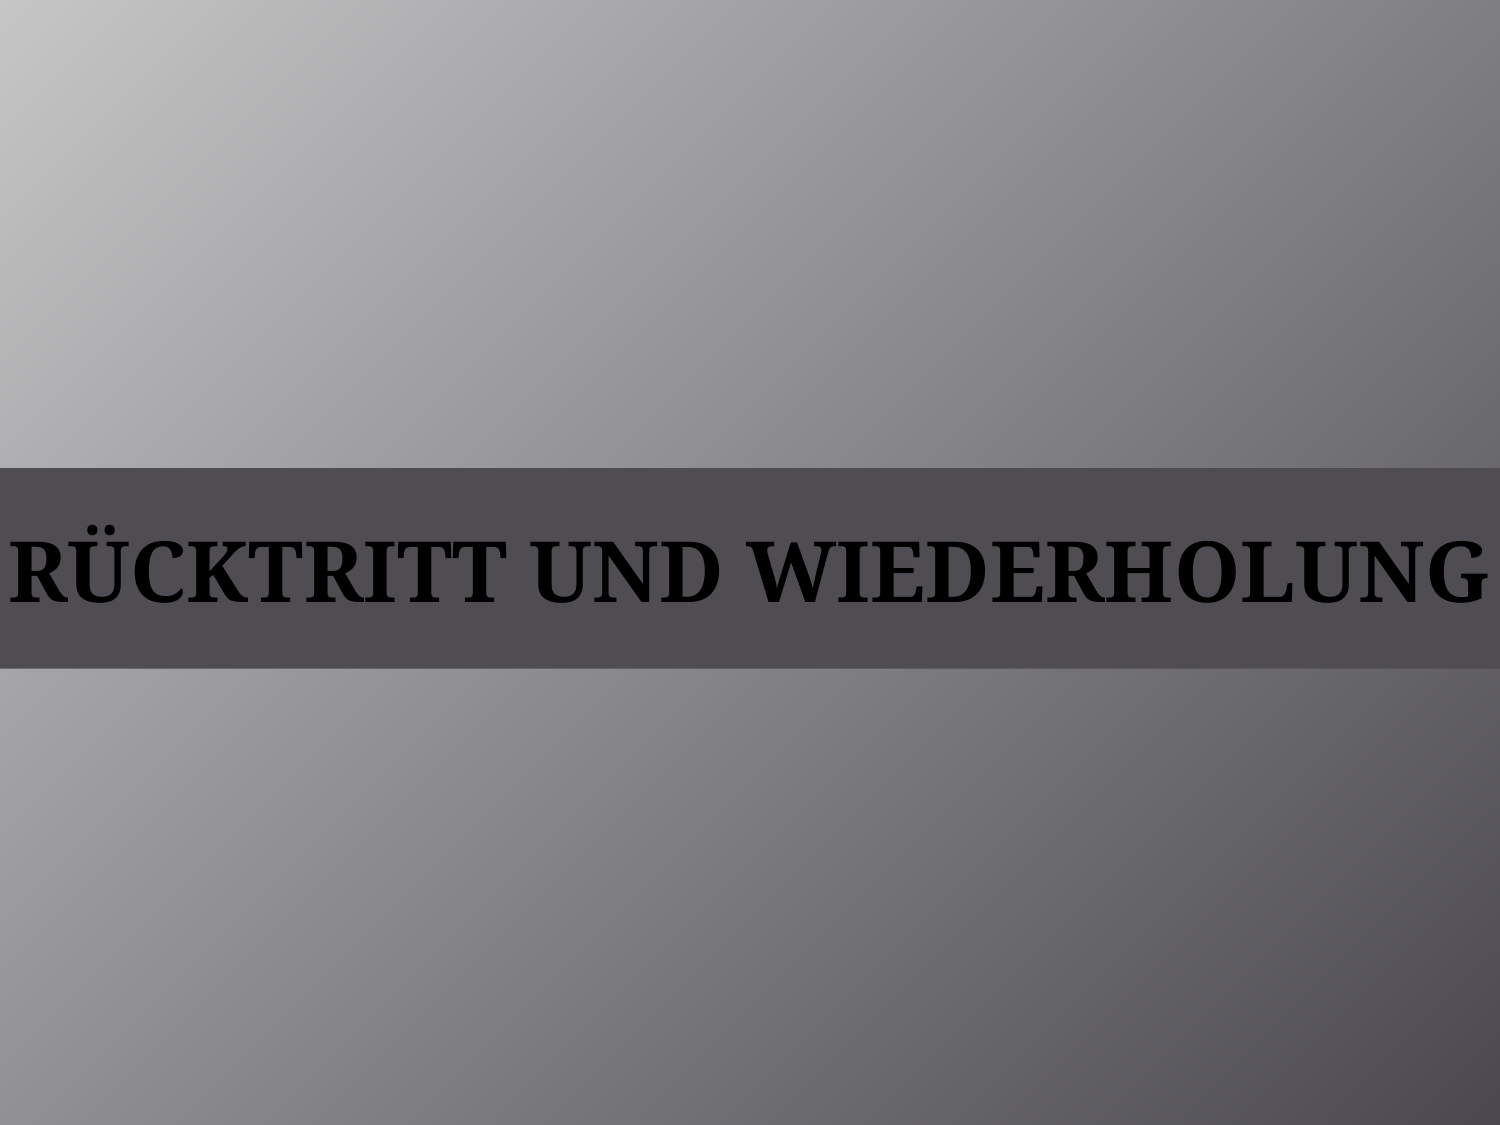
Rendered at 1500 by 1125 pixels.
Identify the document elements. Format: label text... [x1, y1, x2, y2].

title Rücktritt und Wiederholung [0, 468, 1500, 669]
